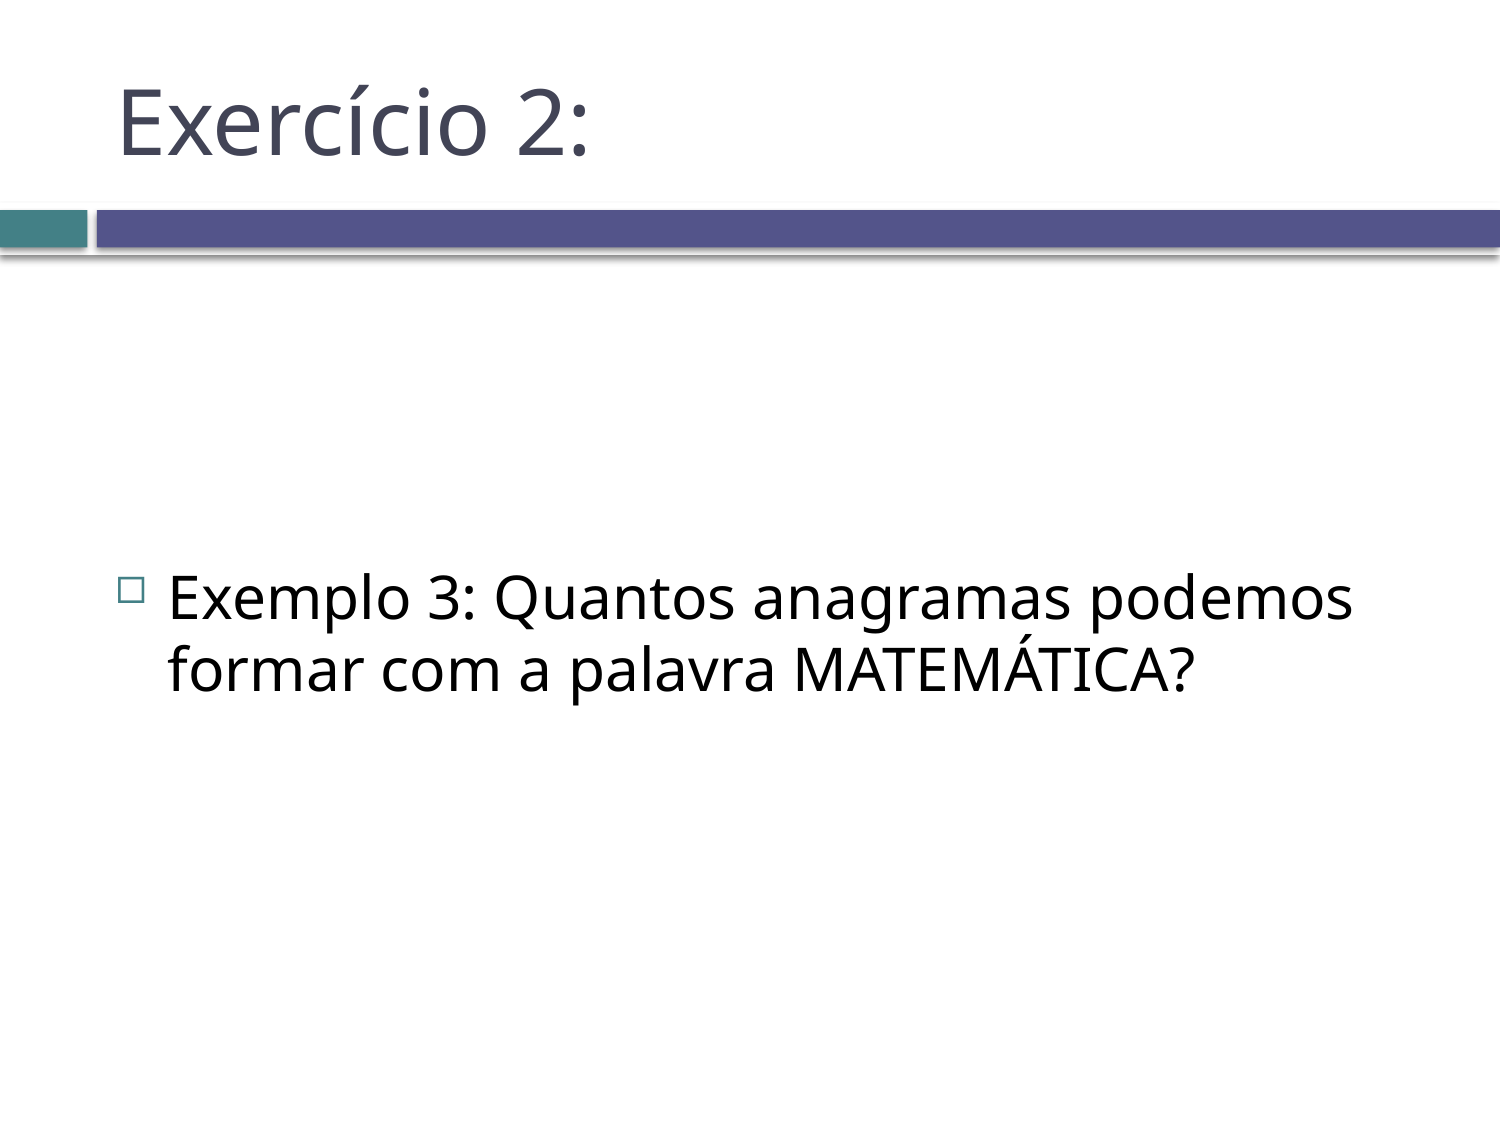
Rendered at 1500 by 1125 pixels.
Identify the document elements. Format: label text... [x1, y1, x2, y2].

title Exercício 2: [100, 37, 1438, 200]
list Exemplo 3: Quantos anagramas podemos formar com a palavra MATEMÁTICA? [100, 262, 1438, 1000]
